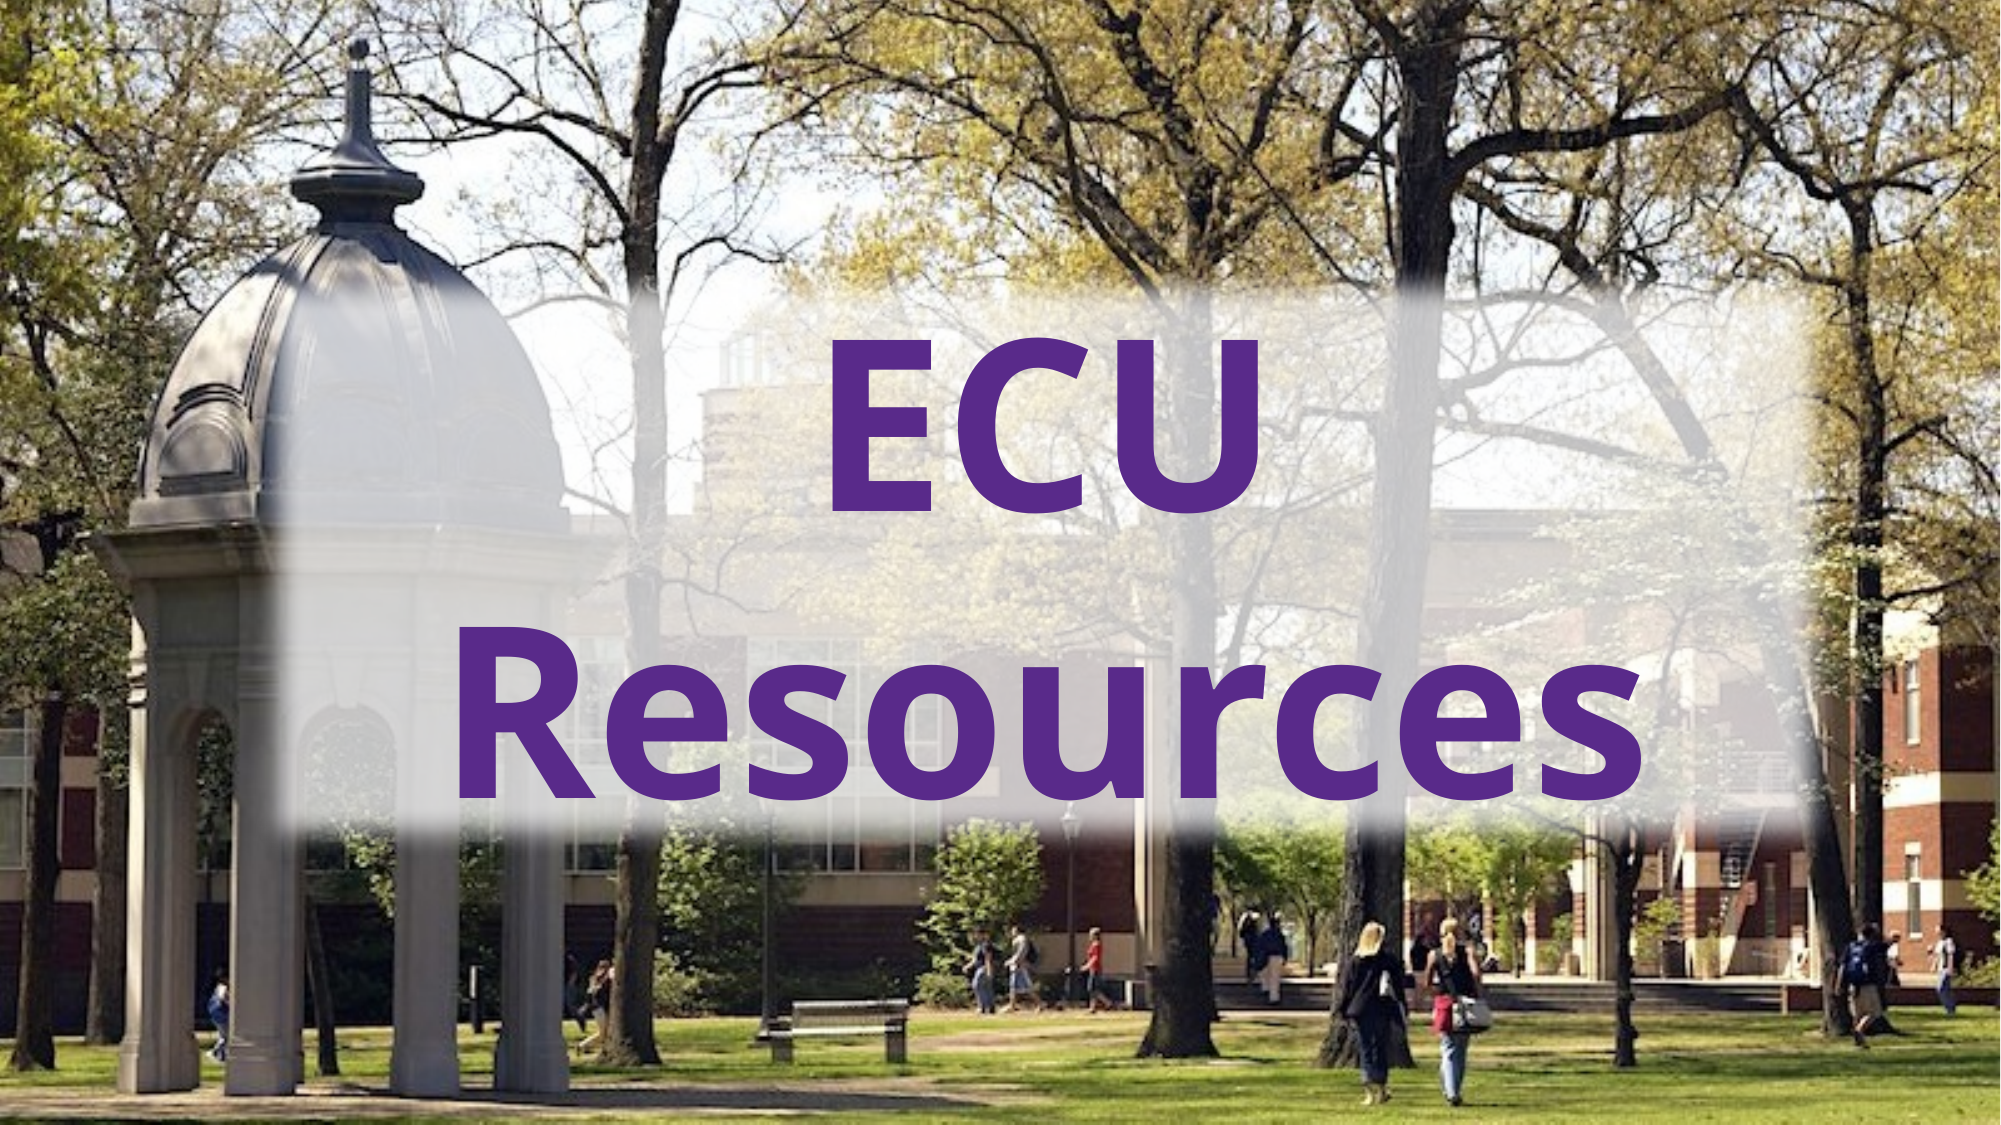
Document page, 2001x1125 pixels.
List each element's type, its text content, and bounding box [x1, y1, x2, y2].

picture [0, 0, 2001, 1125]
text_box ECU Resources [300, 310, 1793, 813]
